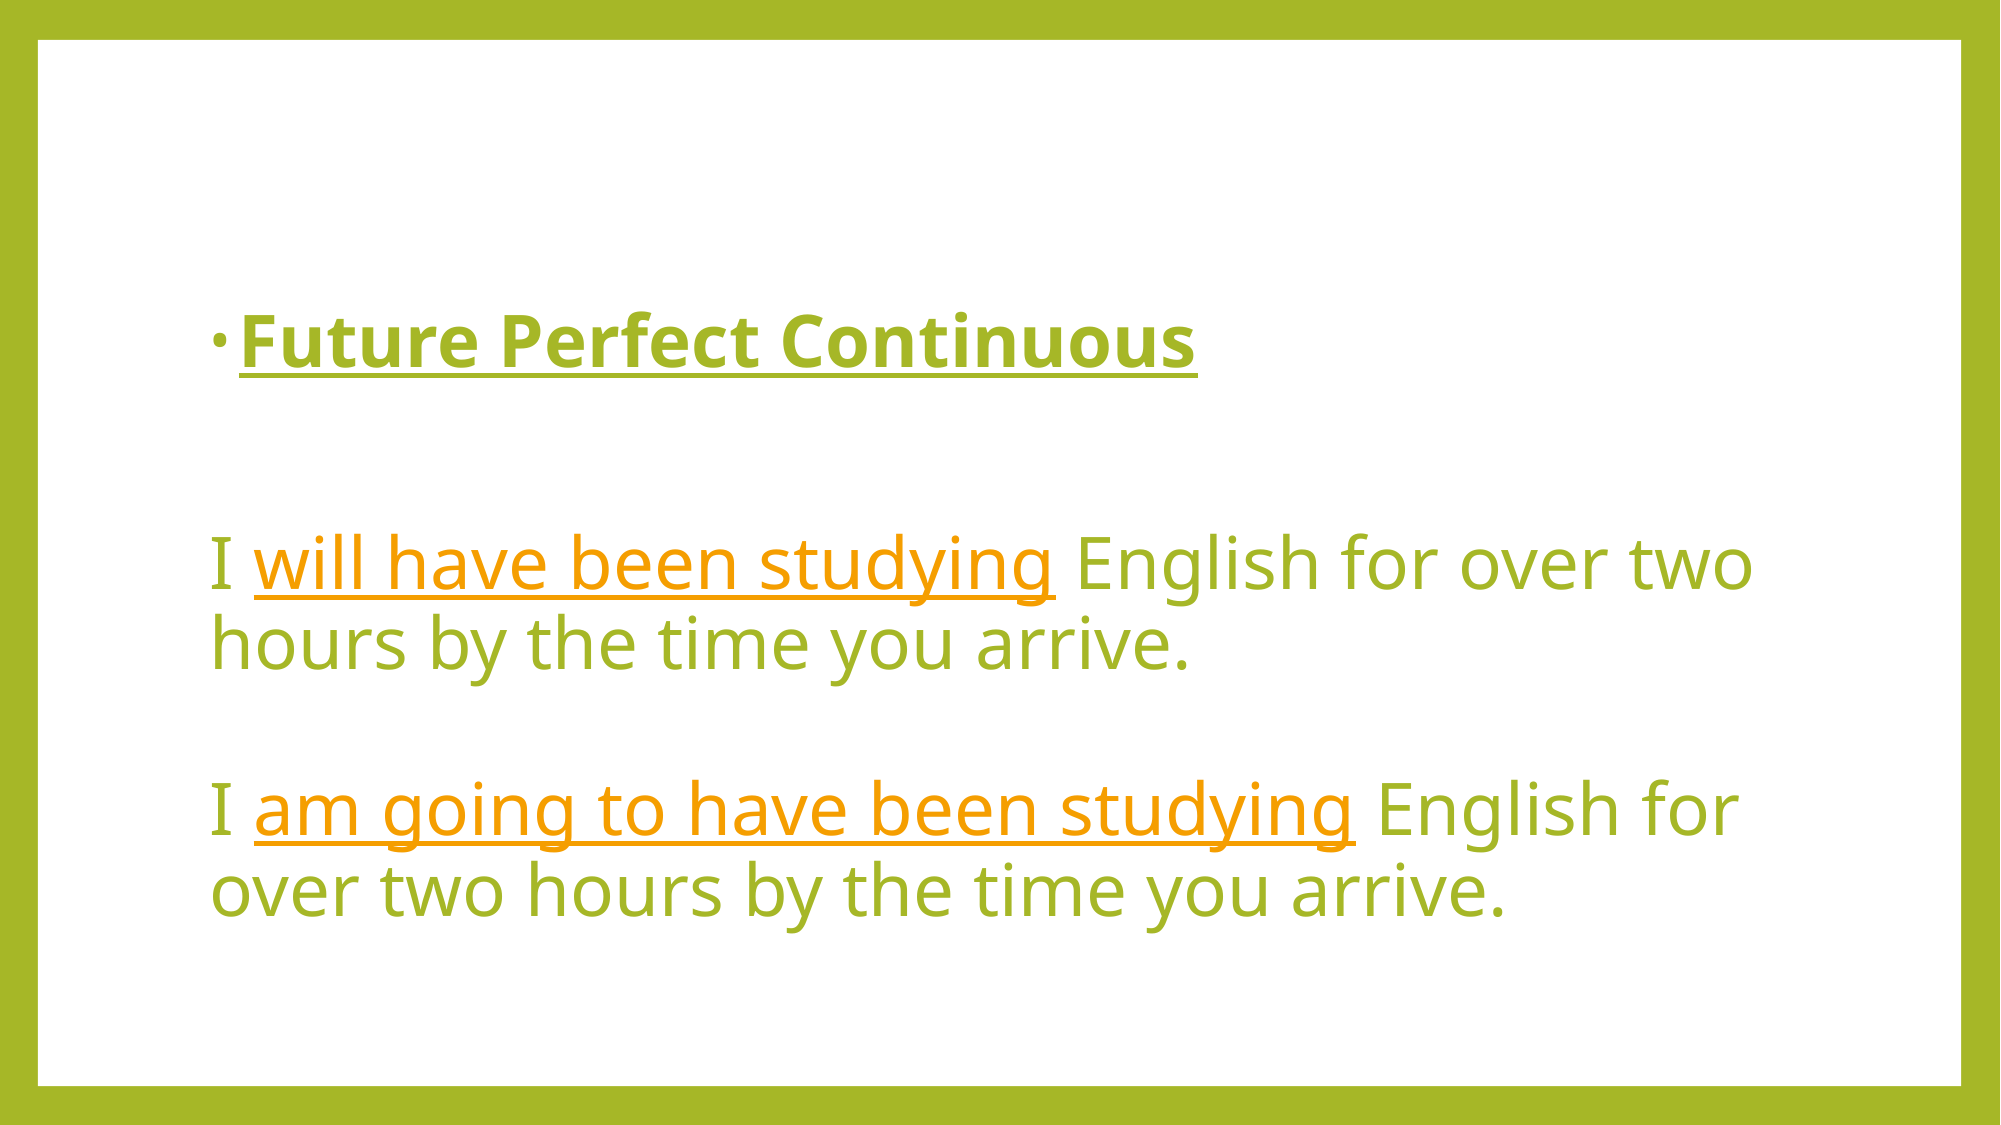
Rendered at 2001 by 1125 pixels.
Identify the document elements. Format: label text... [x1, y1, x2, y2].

list Future Perfect Continuous I will have been studying English for over two hours by the time you arrive. I am going to have been studying English for over two hours by the time you arrive. [187, 297, 1808, 1000]
